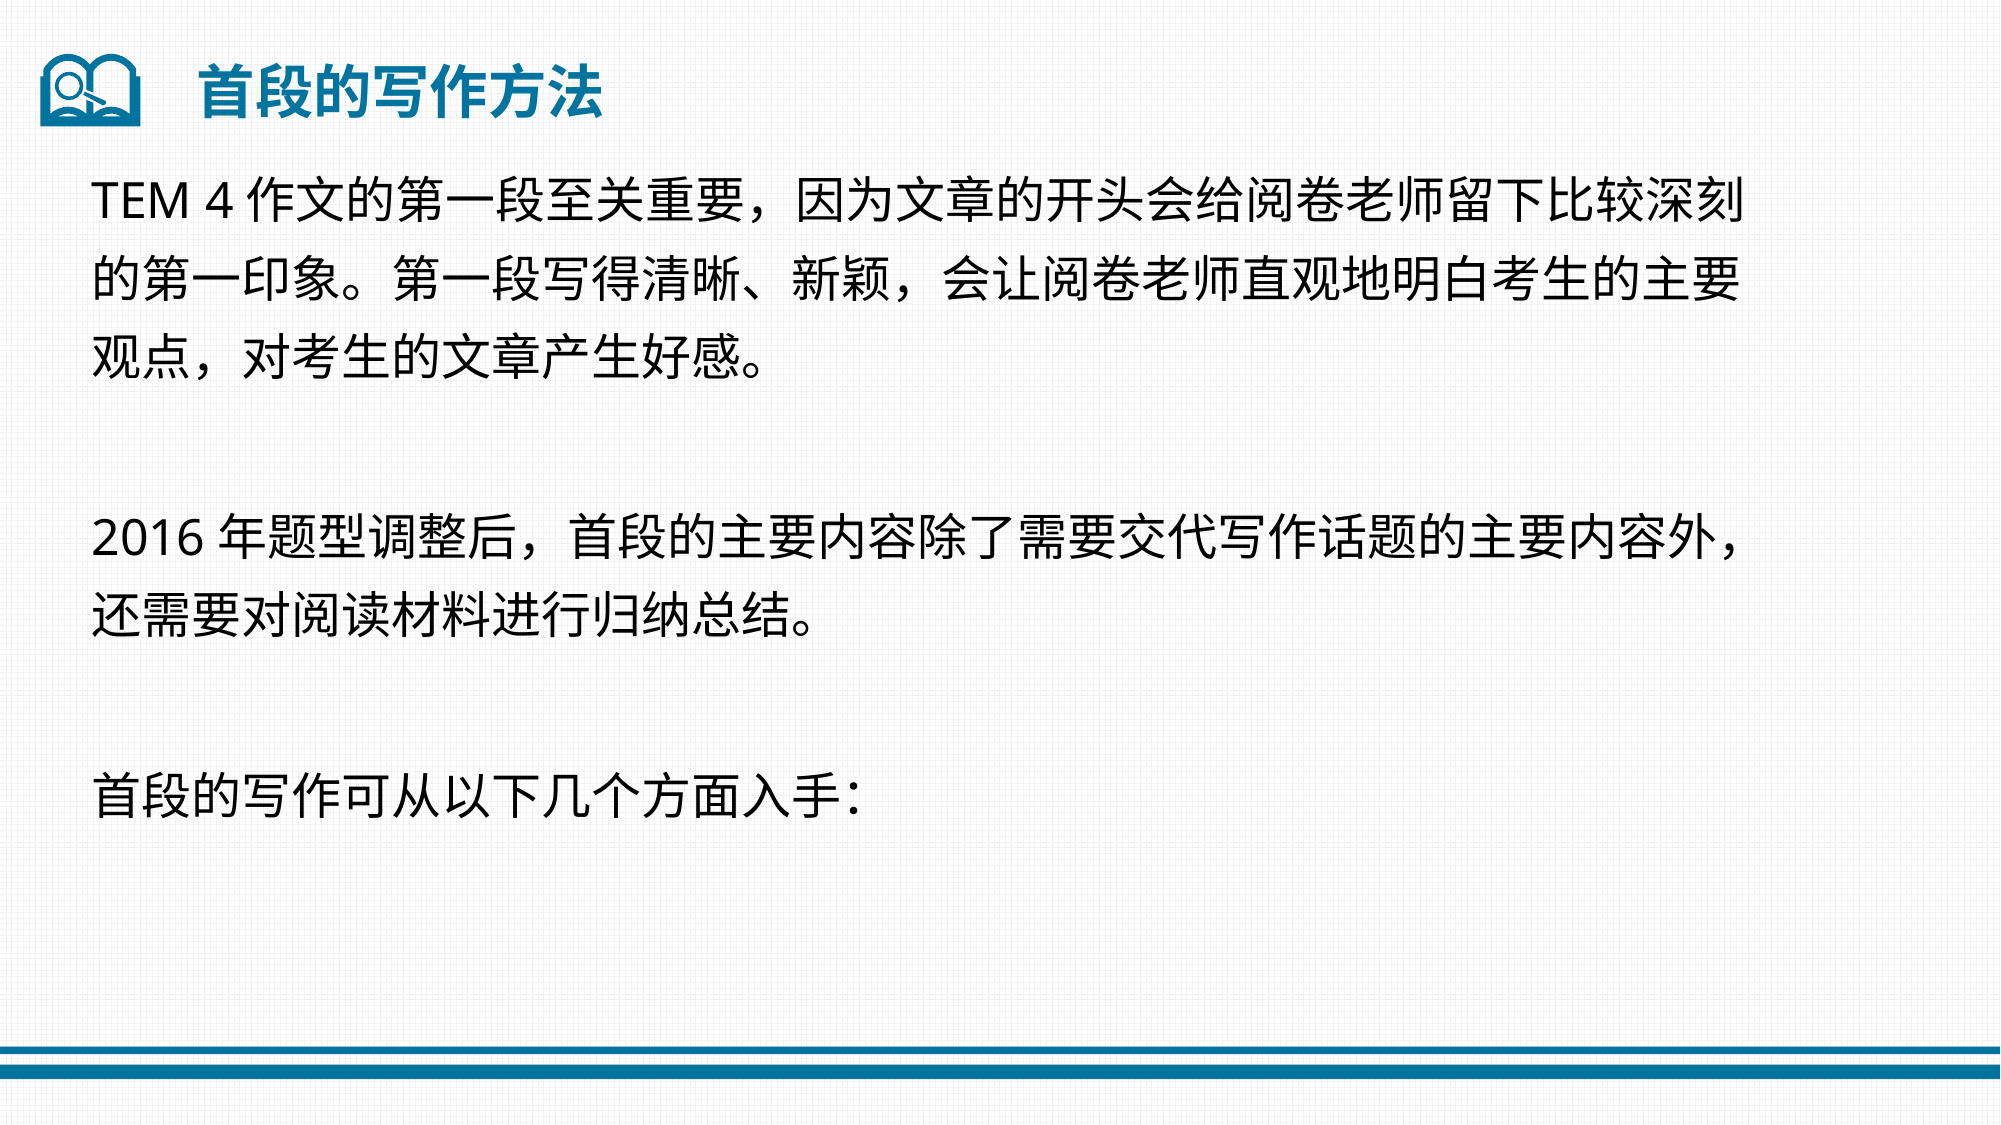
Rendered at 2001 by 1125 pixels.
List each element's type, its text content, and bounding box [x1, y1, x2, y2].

text_box TEM 4作文的第一段至关重要，因为文章的开头会给阅卷老师留下比较深刻的第一印象。第一段写得清晰、新颖，会让阅卷老师直观地明白考生的主要观点，对考生的文章产生好感。 2016年题型调整后，首段的主要内容除了需要交代写作话题的主要内容外，还需要对阅读材料进行归纳总结。 首段的写作可从以下几个方面入手： [76, 143, 1766, 833]
list 首段的写作方法 [182, 36, 1238, 143]
